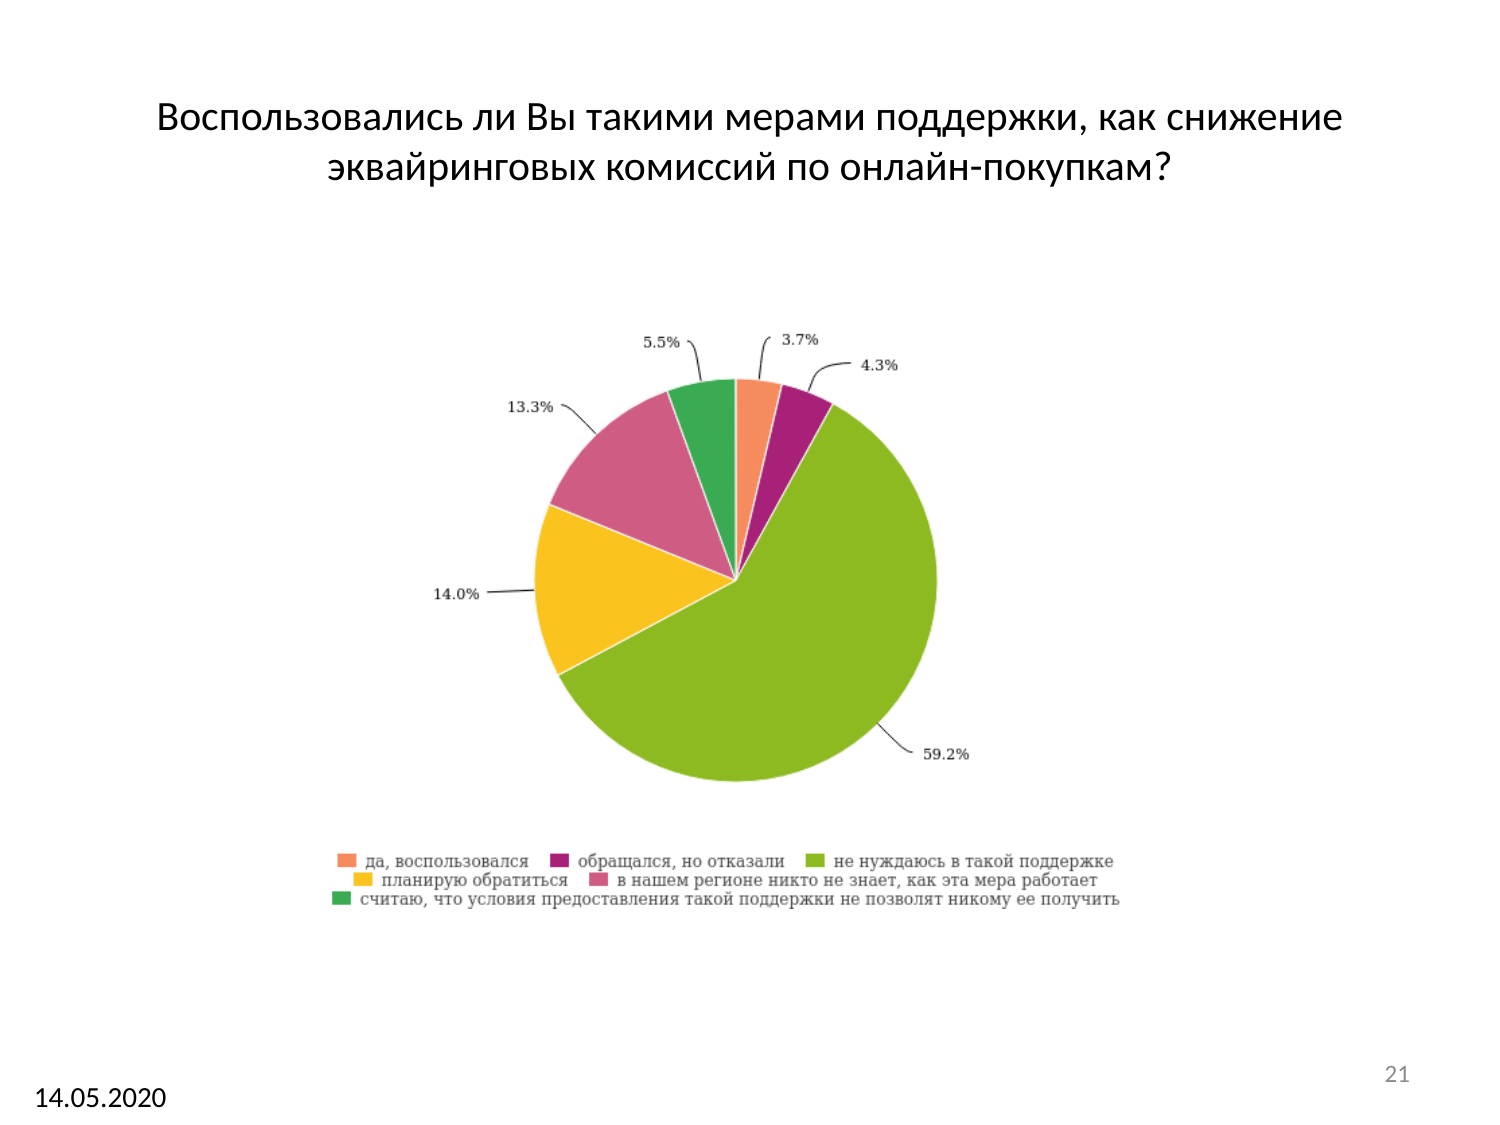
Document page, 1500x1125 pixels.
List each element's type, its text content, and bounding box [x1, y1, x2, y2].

text_box 14.05.2020 [0, 1070, 201, 1125]
picture [265, 314, 1207, 909]
title Воспользовались ли Вы такими мерами поддержки, как снижение эквайринговых комиссий по онлайн-покупкам? [75, 45, 1425, 233]
slide_number 21 [1074, 1042, 1425, 1103]
